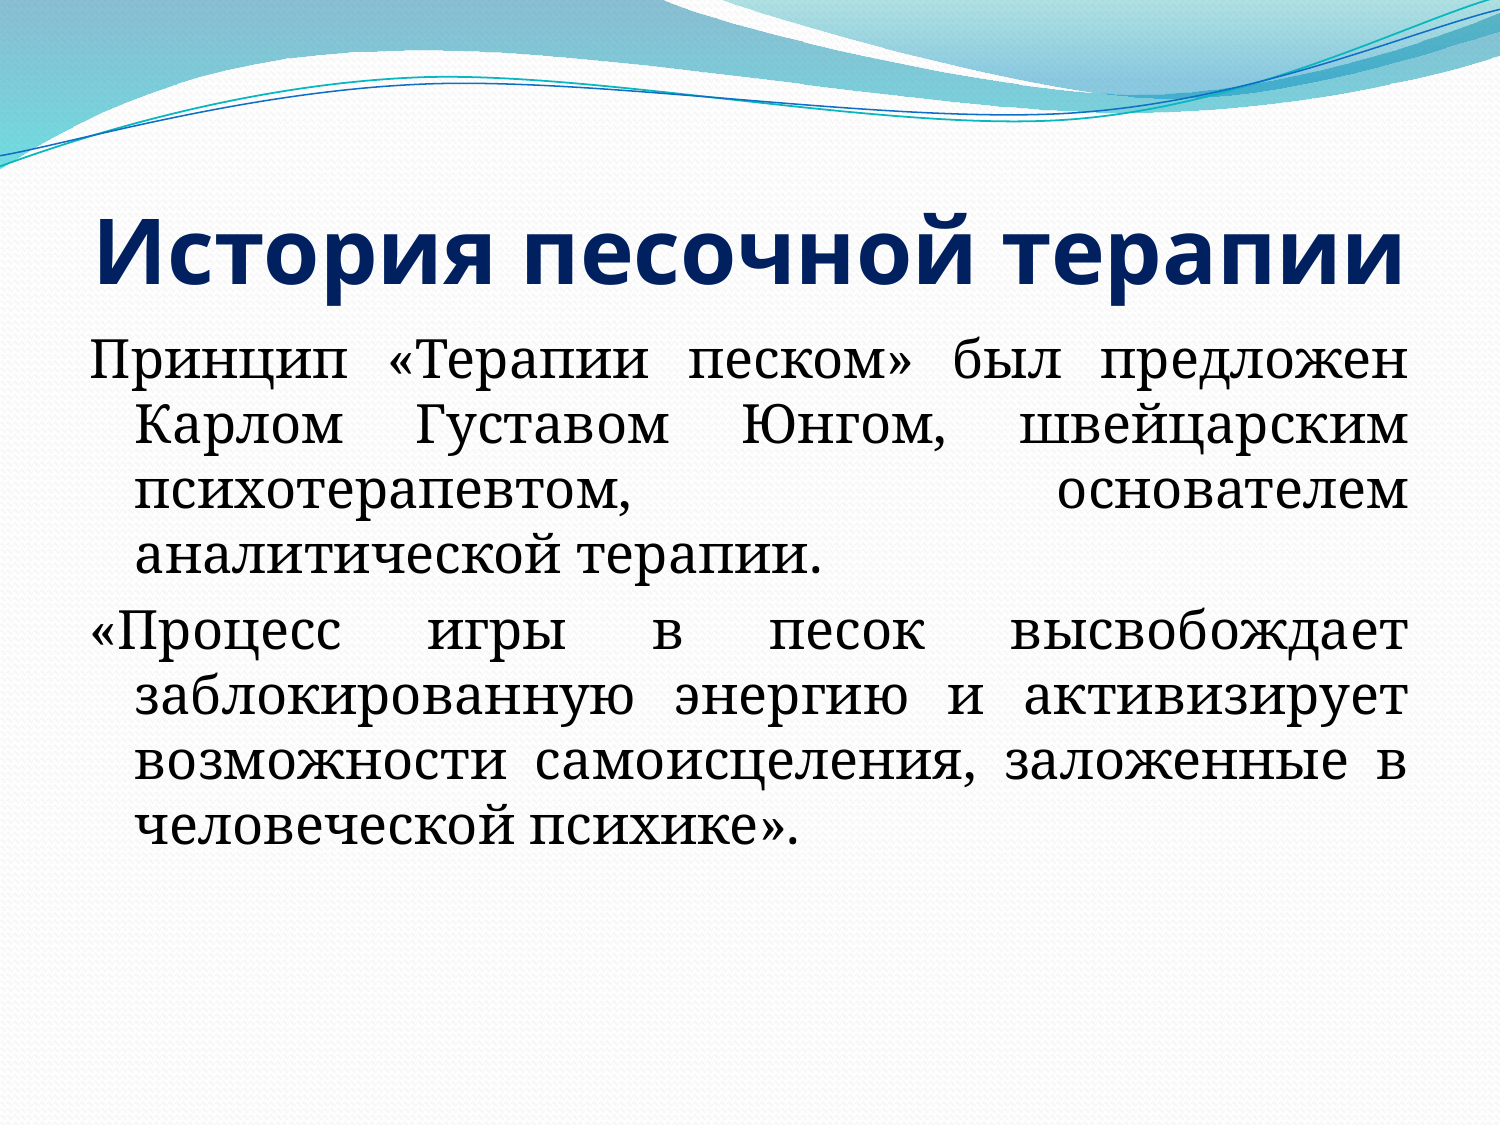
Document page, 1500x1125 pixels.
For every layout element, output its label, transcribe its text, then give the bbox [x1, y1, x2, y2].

list Принцип «Терапии песком» был предложен Карлом Густавом Юнгом, швейцарским психотерапевтом, основателем аналитической терапии. «Процесс игры в песок высвобождает заблокированную энергию и активизирует возможности самоисцеления, заложенные в человеческой психике». [75, 317, 1425, 1038]
title История песочной терапии [75, 115, 1425, 303]
